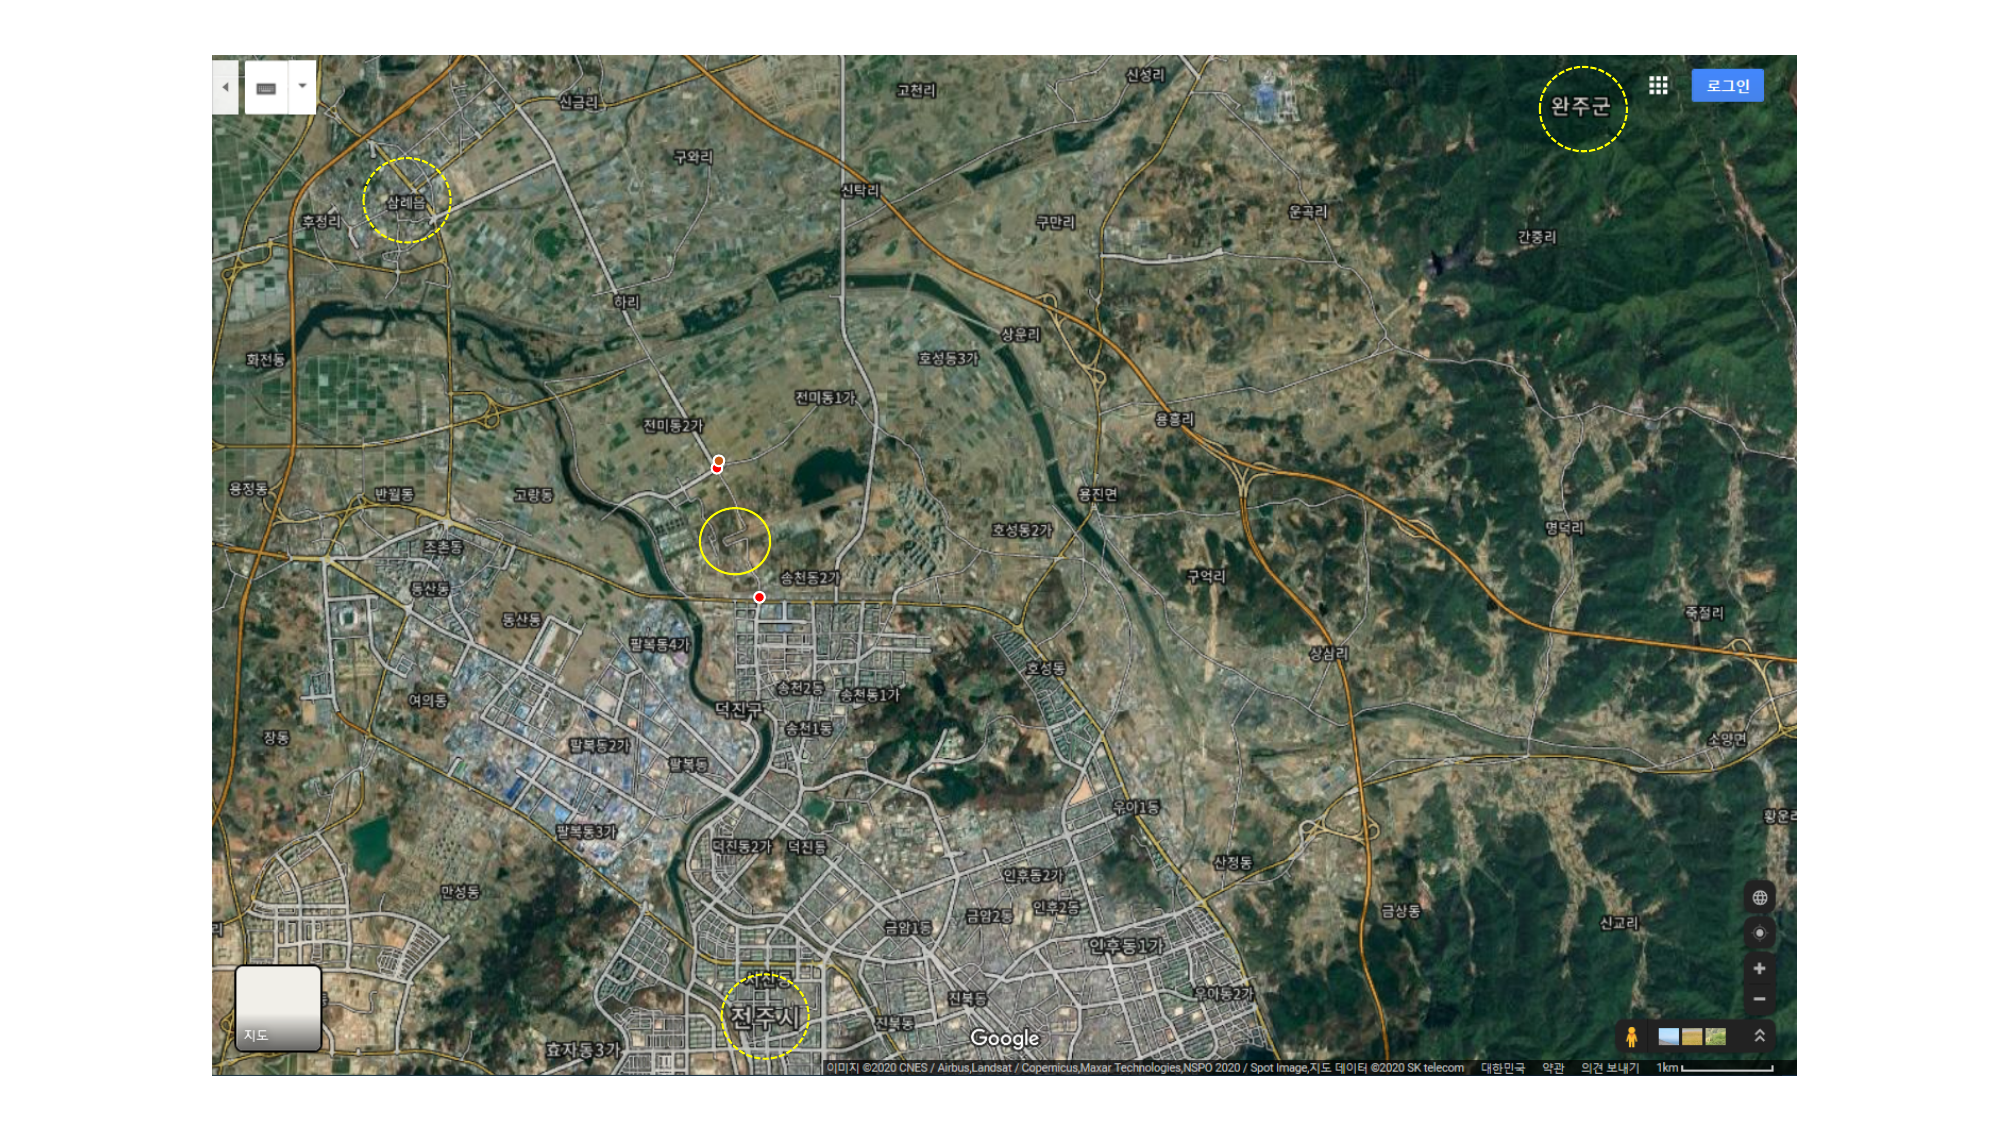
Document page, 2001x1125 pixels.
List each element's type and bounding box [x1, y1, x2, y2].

picture [212, 55, 1798, 1076]
